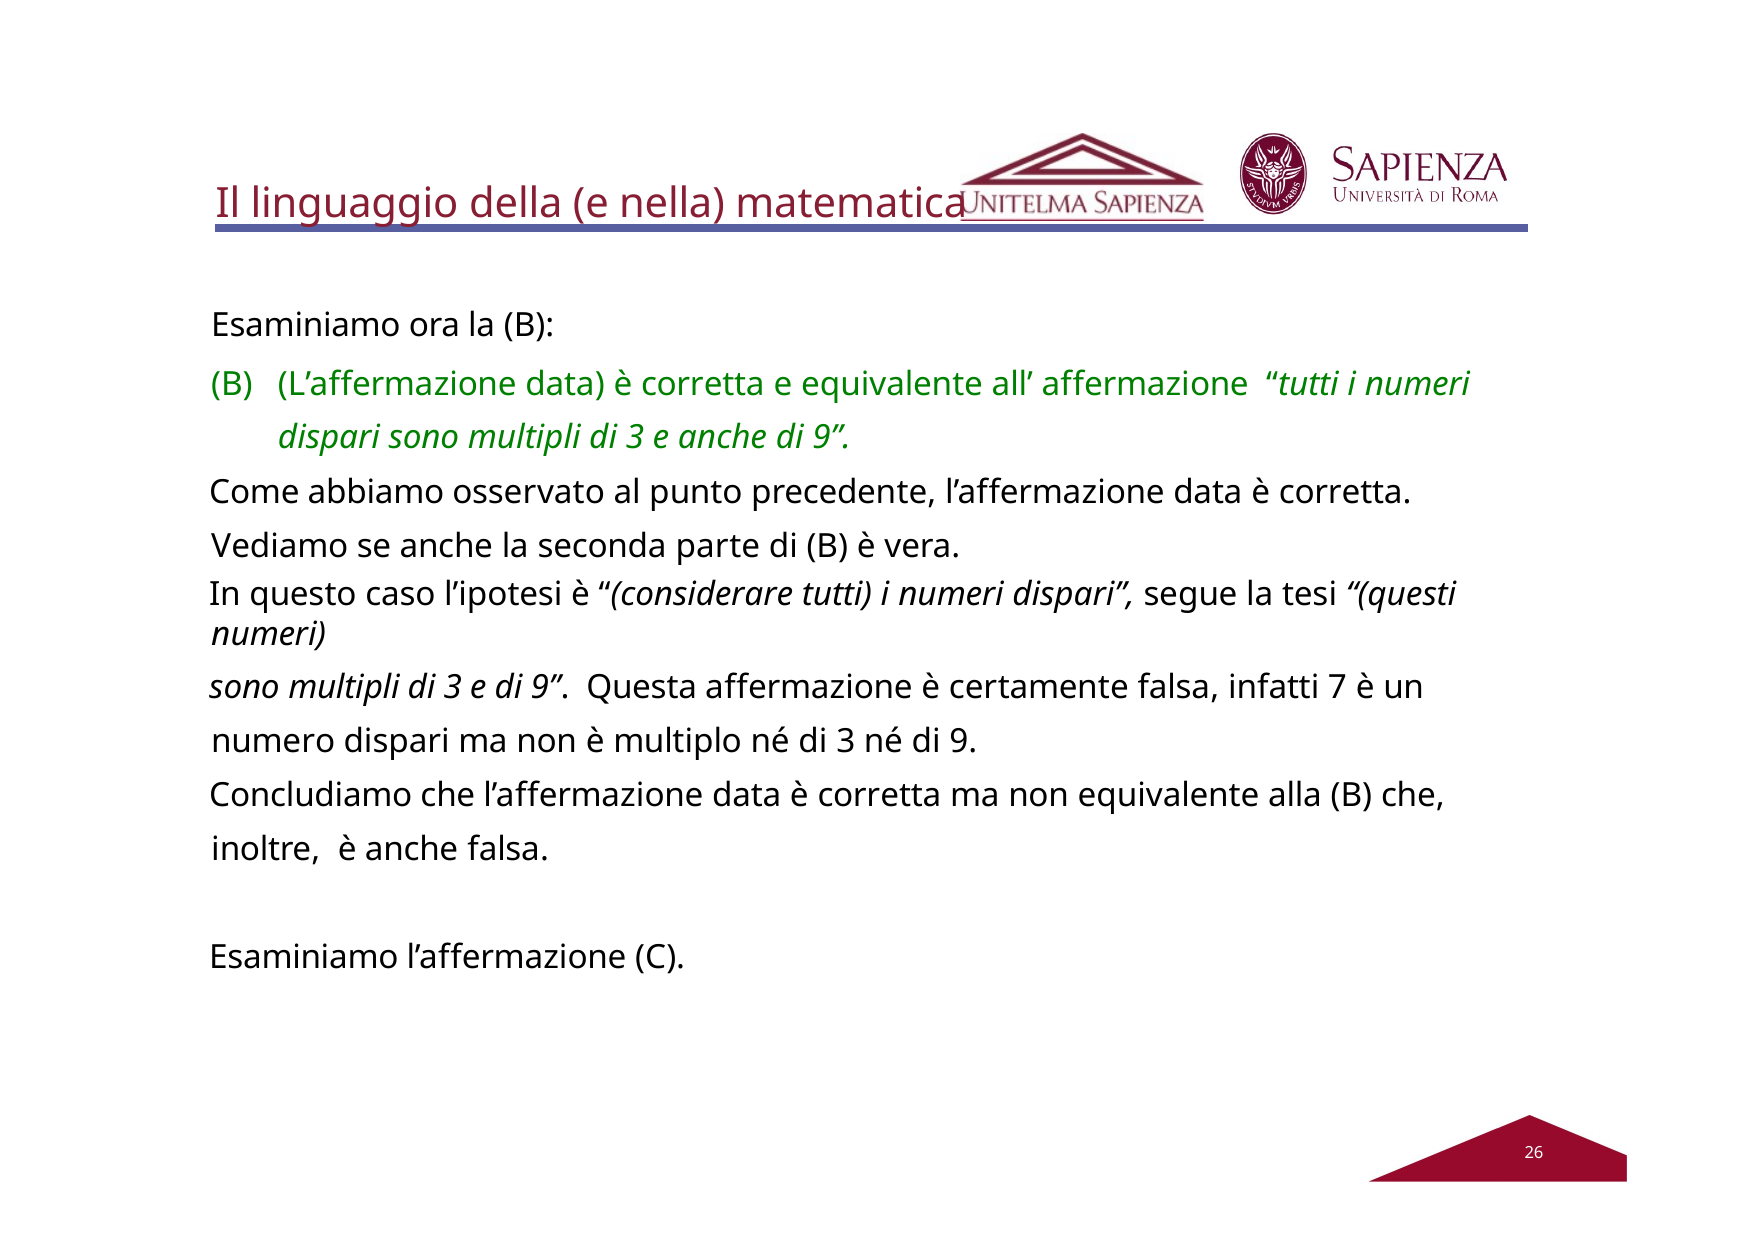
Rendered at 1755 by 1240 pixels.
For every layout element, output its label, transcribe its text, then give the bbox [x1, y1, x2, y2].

picture [1368, 1115, 1627, 1182]
slide_number 22 [1520, 1141, 1549, 1240]
text_box Esaminiamo ora la (B): (B) (L’affermazione data) è corretta e equivalente all’ affermazione “tutti i numeri dispari sono multipli di 3 e anche di 9”. Come abbiamo osservato al punto precedente, l’affermazione data è corretta. Vediamo se anche la seconda parte di (B) è vera. In questo caso l’ipotesi è “(considerare tutti) i numeri dispari”, segue la tesi “(questi numeri) sono multipli di 3 e di 9”. Questa affermazione è certamente falsa, infatti 7 è un numero dispari ma non è multiplo né di 3 né di 9. Concludiamo che l’affermazione data è corretta ma non equivalente alla (B) che, inoltre, è anche falsa. Esaminiamo l’affermazione (C). [209, 303, 1502, 975]
picture [959, 133, 1204, 175]
picture [1231, 123, 1541, 175]
title Il linguaggio della (e nella) matematica [212, 175, 1542, 383]
